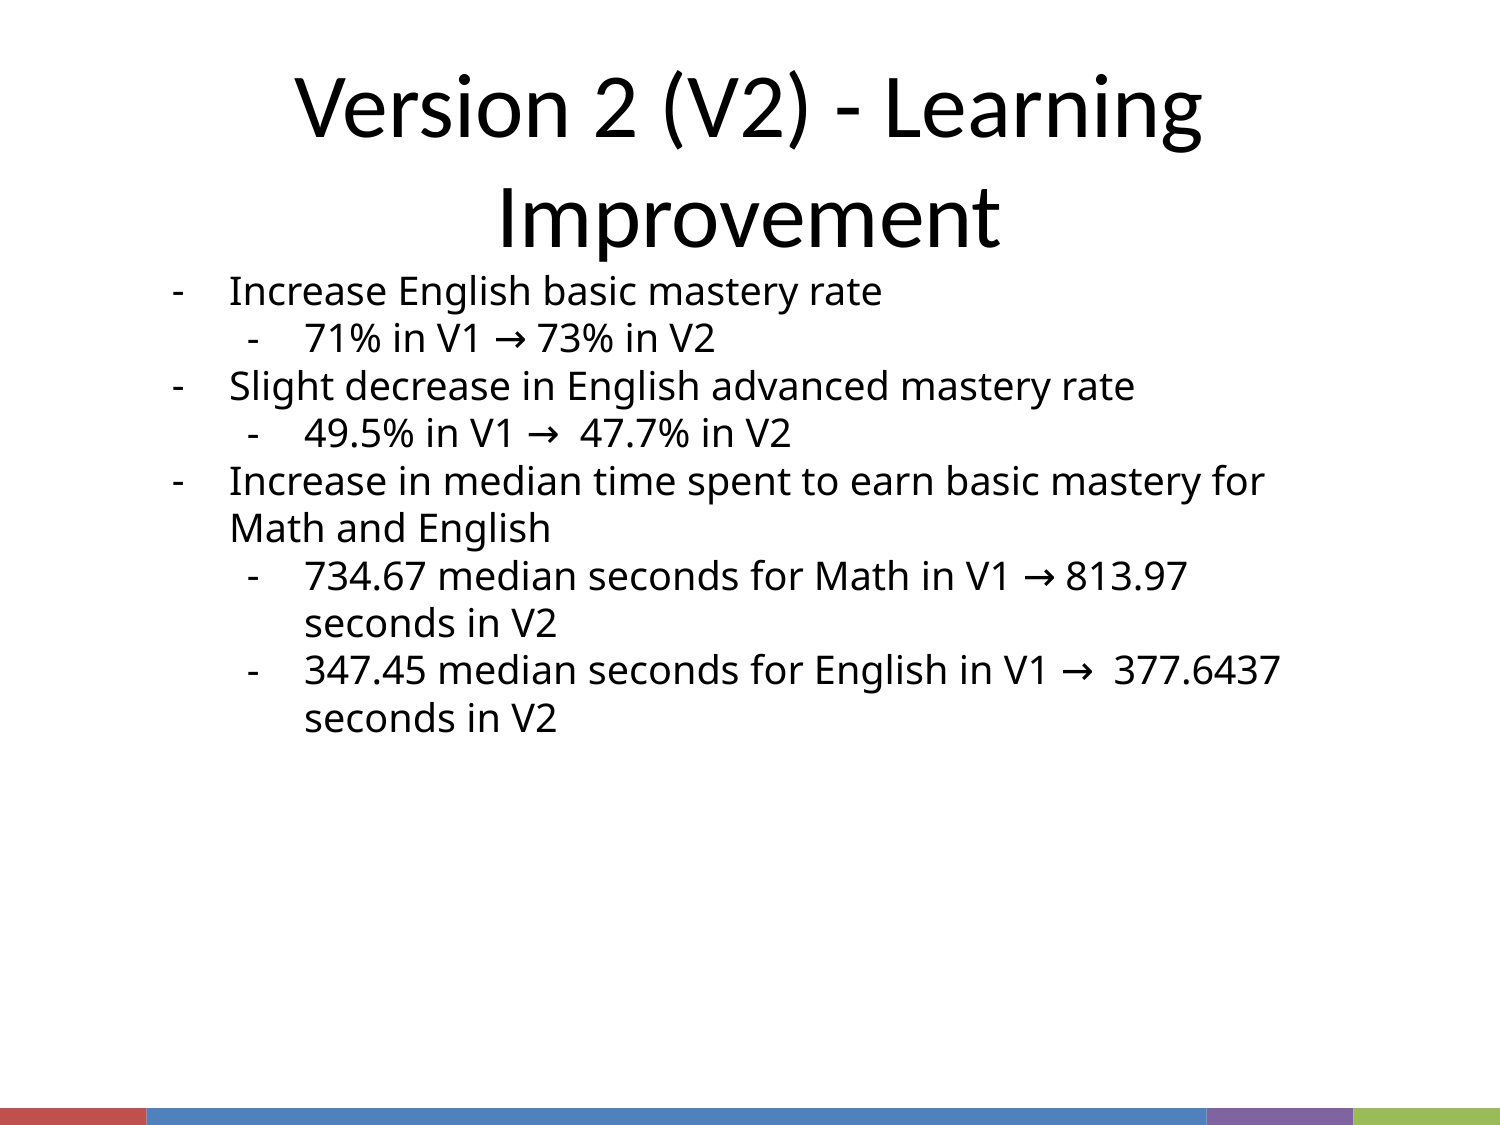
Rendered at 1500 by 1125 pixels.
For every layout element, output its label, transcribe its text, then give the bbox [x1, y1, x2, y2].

text_box Increase English basic mastery rate 71% in V1 → 73% in V2 Slight decrease in English advanced mastery rate 49.5% in V1 → 47.7% in V2 Increase in median time spent to earn basic mastery for Math and English 734.67 median seconds for Math in V1 → 813.97 seconds in V2 347.45 median seconds for English in V1 → 377.6437 seconds in V2 [139, 250, 1351, 875]
title Version 2 (V2) - Learning Improvement [47, 140, 1453, 282]
